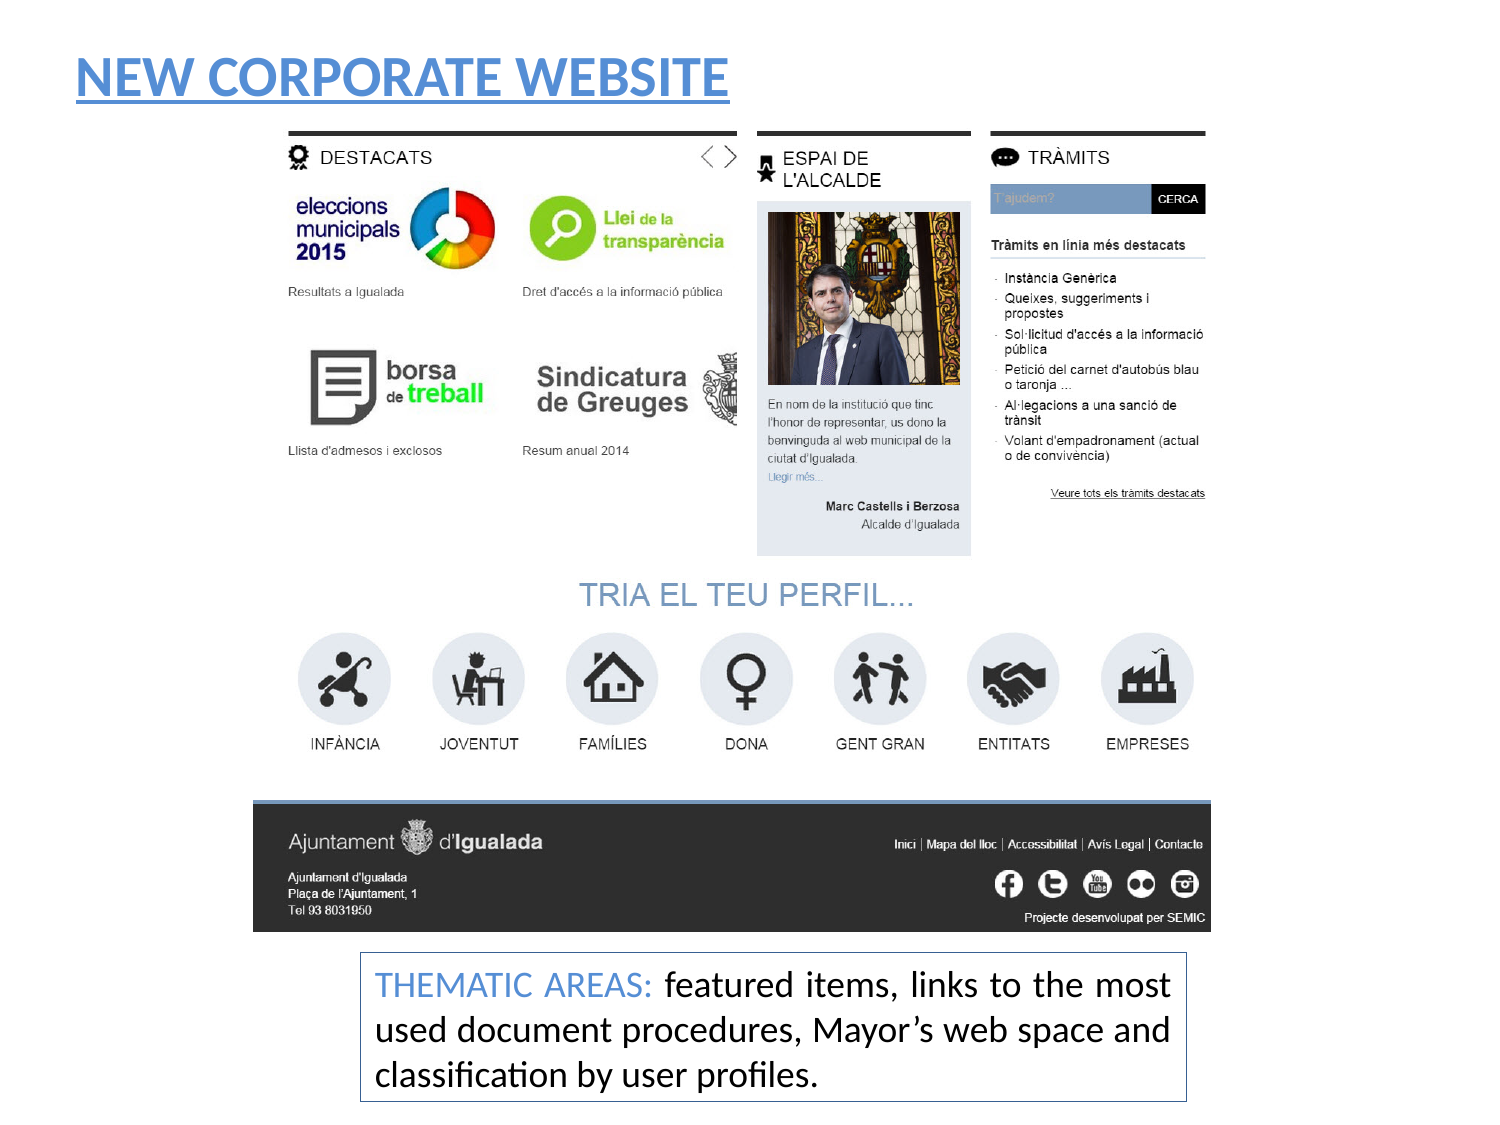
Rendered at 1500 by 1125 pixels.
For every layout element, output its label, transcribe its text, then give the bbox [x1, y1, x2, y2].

picture [253, 125, 1211, 932]
text_box NEW CORPORATE WEBSITE [61, 30, 832, 116]
text_box THEMATIC AREAS: featured items, links to the most used document procedures, Mayor’s web space and classification by user profiles. [360, 952, 1187, 1102]
